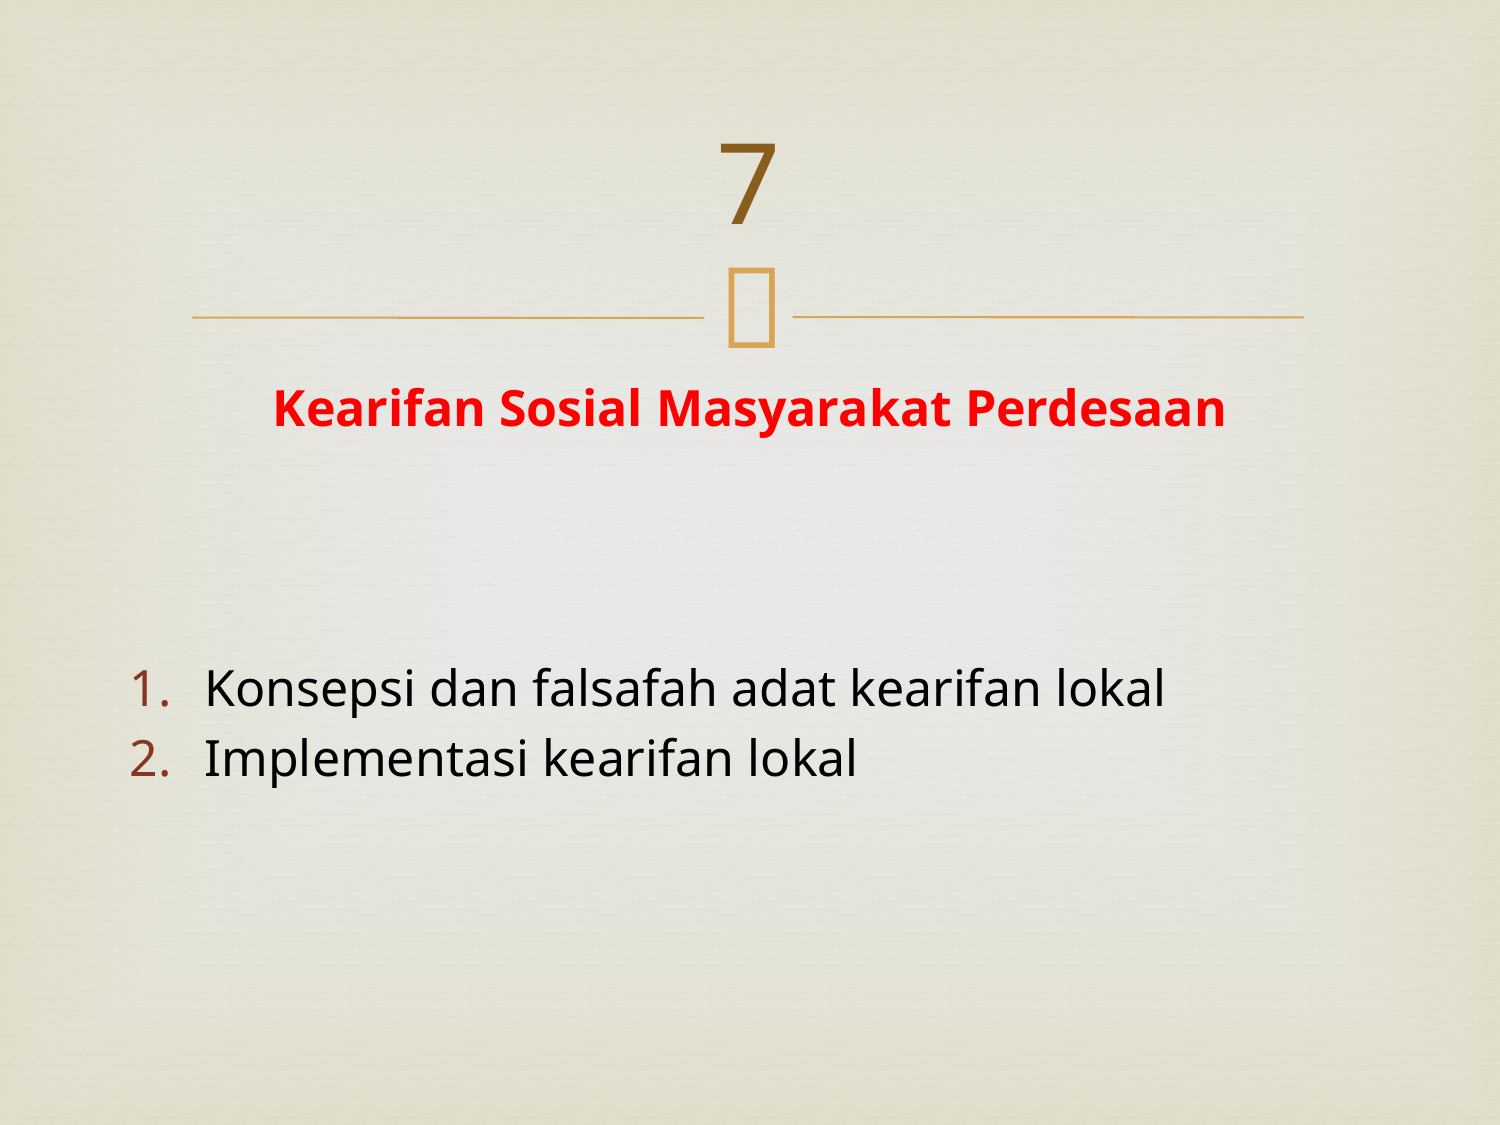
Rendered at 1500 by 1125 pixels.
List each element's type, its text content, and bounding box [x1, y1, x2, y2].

list Kearifan Sosial Masyarakat Perdesaan Konsepsi dan falsafah adat kearifan lokal Implementasi kearifan lokal [114, 368, 1386, 1005]
title 7 [112, 93, 1386, 267]
